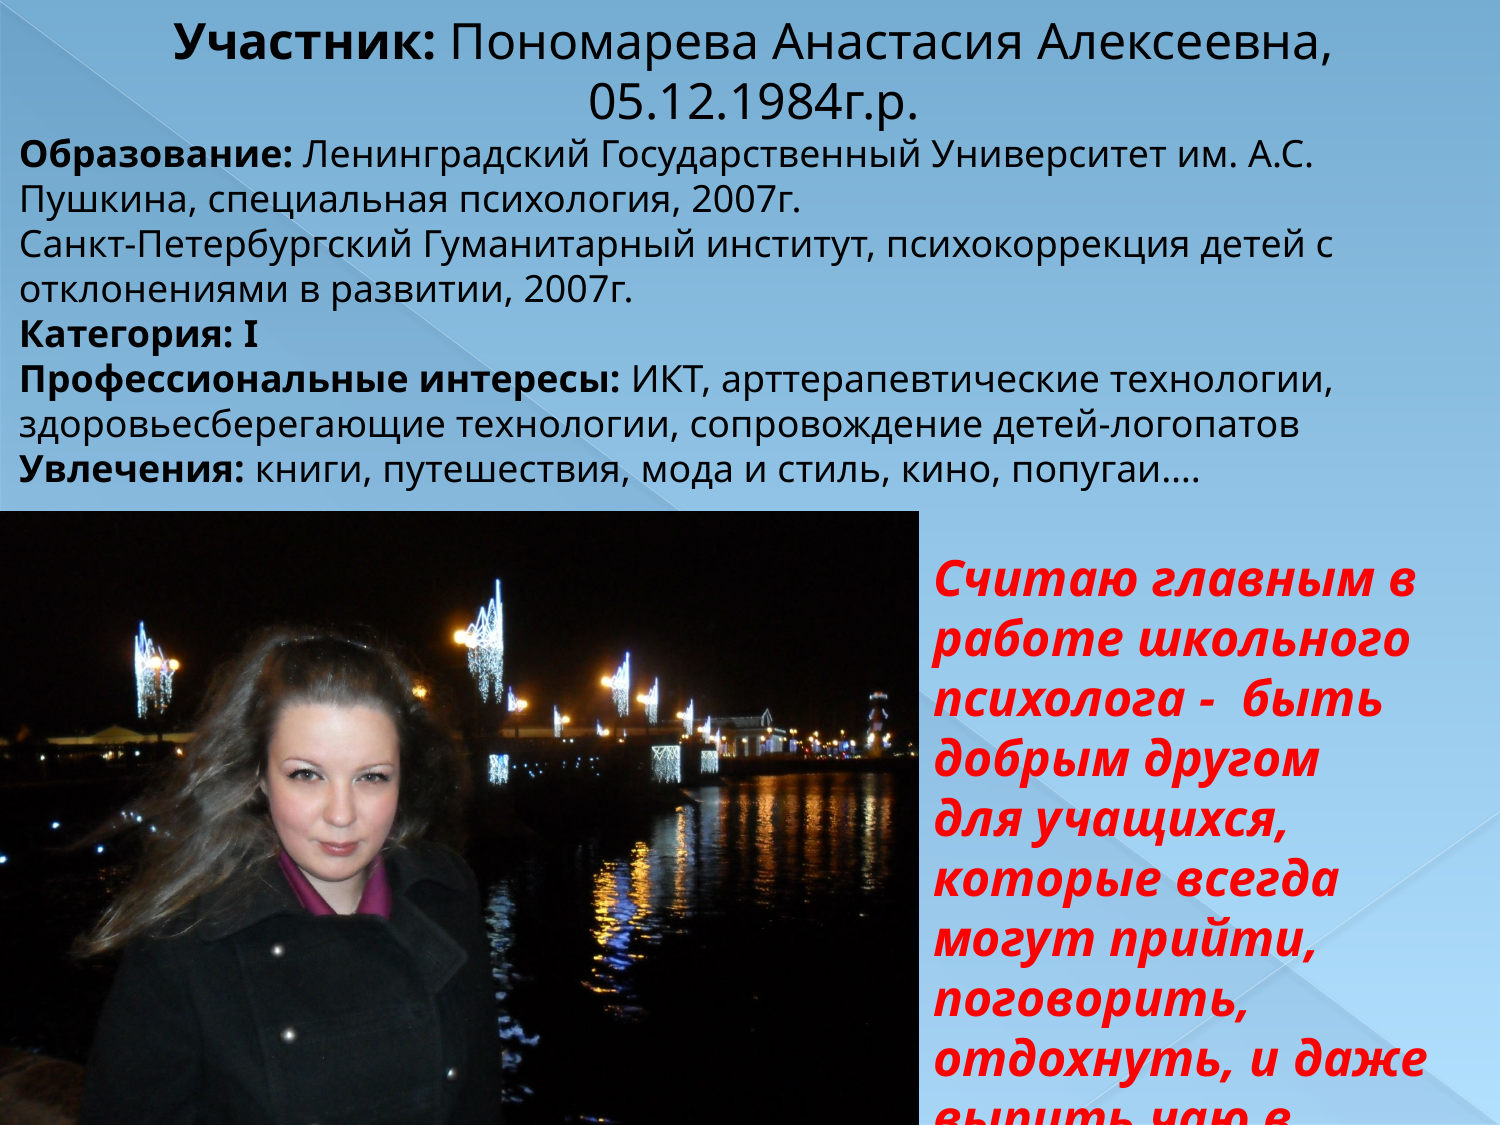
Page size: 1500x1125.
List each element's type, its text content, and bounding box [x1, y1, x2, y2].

picture [0, 511, 919, 1125]
text_box Участник: Пономарева Анастасия Алексеевна, 05.12.1984г.р. Образование: Ленинградский Государственный Университет им. А.С. Пушкина, специальная психология, 2007г. Санкт-Петербургский Гуманитарный институт, психокоррекция детей с отклонениями в развитии, 2007г. Категория: I Профессиональные интересы: ИКТ, арттерапевтические технологии, здоровьесберегающие технологии, сопровождение детей-логопатов Увлечения: книги, путешествия, мода и стиль, кино, попугаи…. . [4, 2, 1500, 638]
text_box Считаю главным в работе школьного психолога - быть добрым другом для учащихся, которые всегда могут прийти, поговорить, отдохнуть, и даже выпить чаю в кабинете психолога. [923, 538, 1447, 1125]
